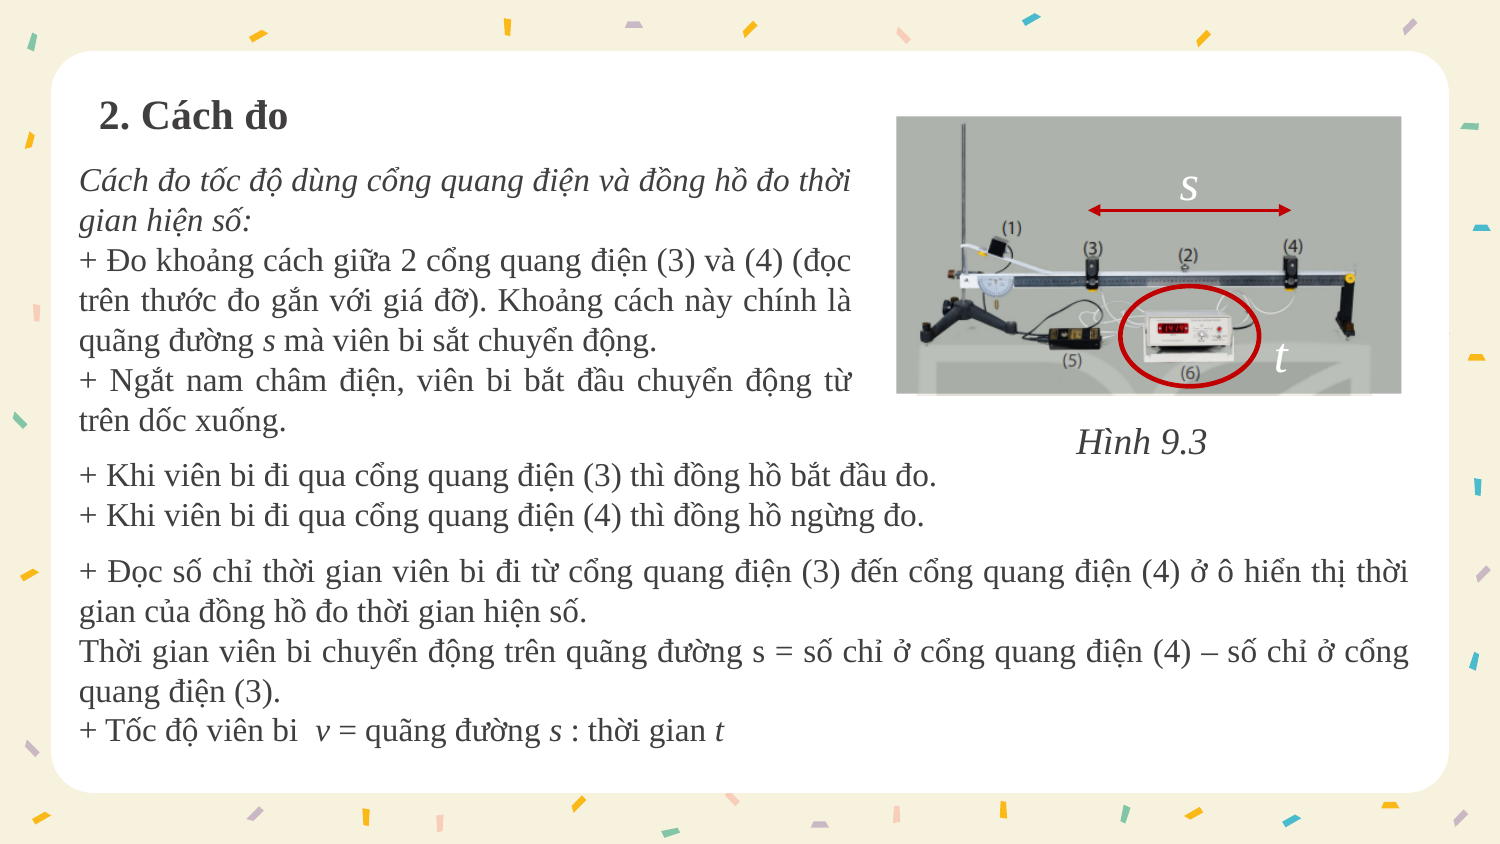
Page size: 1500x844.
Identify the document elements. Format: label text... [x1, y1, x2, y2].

text_box Hình 9.3 [1061, 409, 1223, 470]
text_box 2. Cách đo [84, 80, 304, 145]
text_box + Đọc số chỉ thời gian viên bi đi từ cổng quang điện (3) đến cổng quang điện (4) ở ô hiển thị thời gian của đồng hồ đo thời gian hiện số. Thời gian viên bi chuyển động trên quãng đường s = số chỉ ở cổng quang điện (4) – số chỉ ở cổng quang điện (3). + Tốc độ viên bi v = quãng đường s : thời gian t [64, 541, 1427, 756]
picture [893, 113, 1406, 397]
text_box Cách đo tốc độ dùng cổng quang điện và đồng hồ đo thời gian hiện số: + Đo khoảng cách giữa 2 cổng quang điện (3) và (4) (đọc trên thước đo gắn với giá đỡ). Khoảng cách này chính là quãng đường s mà viên bi sắt chuyển động. + Ngắt nam châm điện, viên bi bắt đầu chuyển động từ trên dốc xuống. [64, 150, 868, 445]
text_box + Khi viên bi đi qua cổng quang điện (3) thì đồng hồ bắt đầu đo. + Khi viên bi đi qua cổng quang điện (4) thì đồng hồ ngừng đo. [64, 445, 999, 541]
